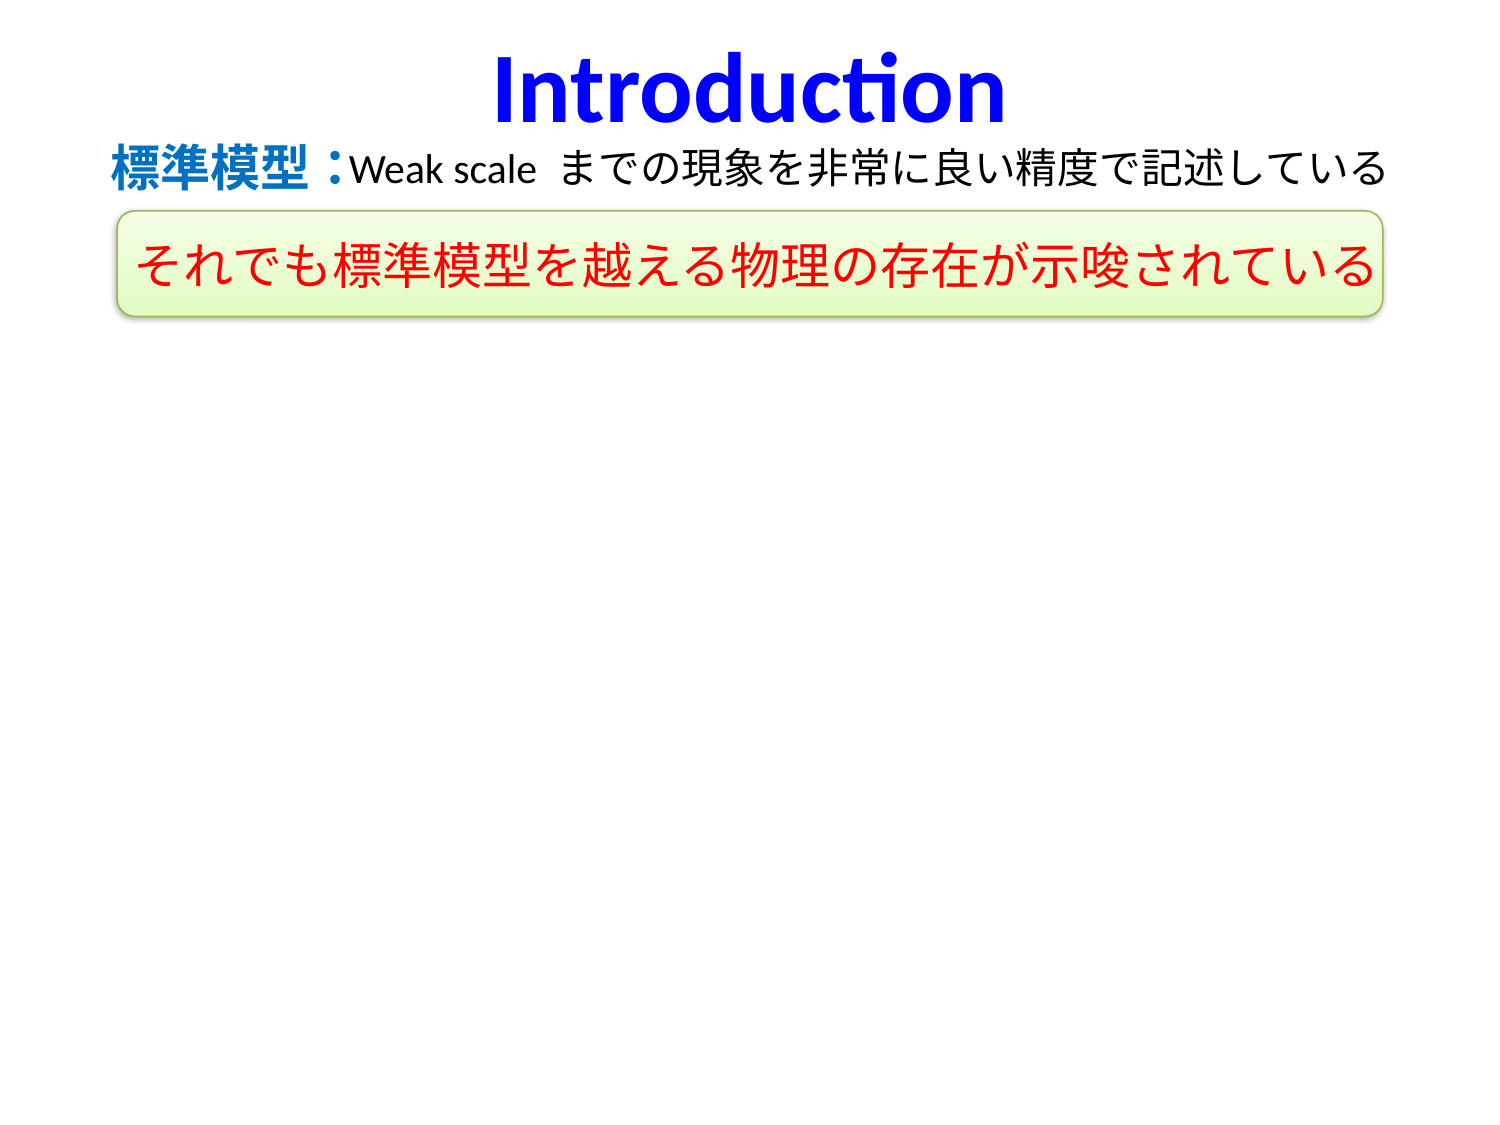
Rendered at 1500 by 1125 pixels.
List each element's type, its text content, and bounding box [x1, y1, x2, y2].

title Introduction [75, 0, 1425, 166]
text_box [116, 210, 1384, 318]
text_box Weak scale までの現象を非常に良い精度で記述している [333, 166, 1406, 200]
text_box それでも標準模型を越える物理の存在が示唆されている [118, 227, 1394, 302]
text_box 標準模型： [95, 166, 375, 204]
